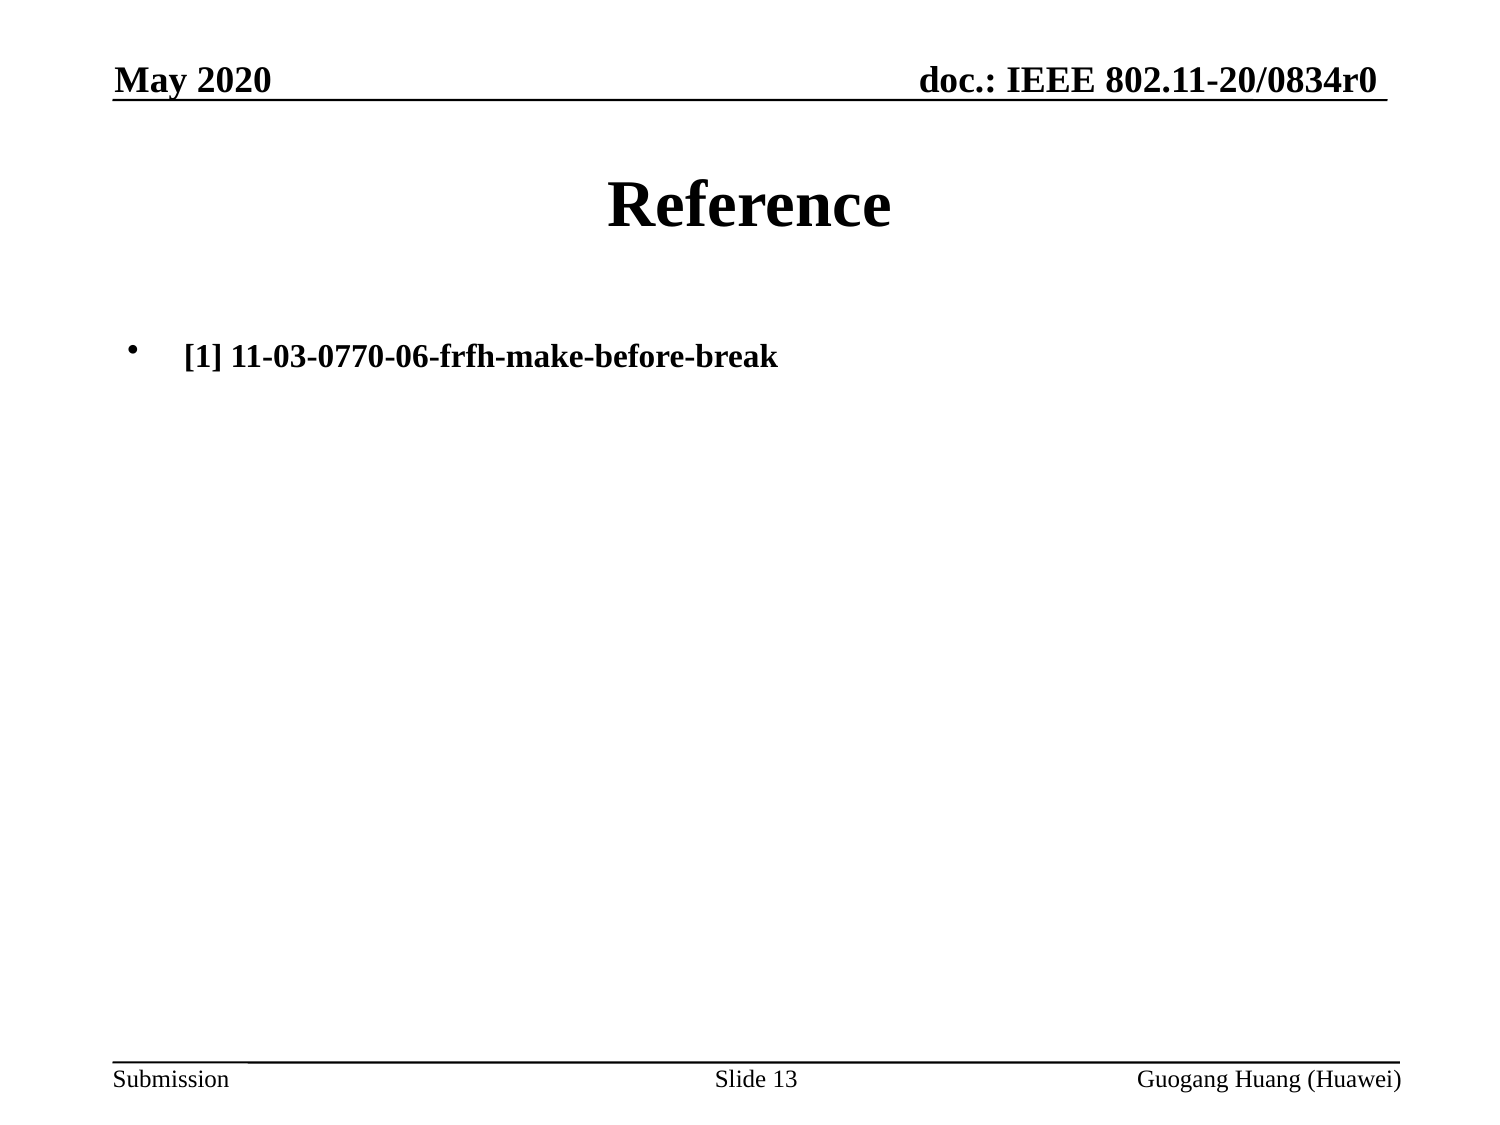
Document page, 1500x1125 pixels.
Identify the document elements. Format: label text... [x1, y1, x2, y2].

text_box Reference [112, 112, 1388, 288]
footer Guogang Huang (Huawei) [1133, 1061, 1402, 1093]
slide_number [114, 54, 274, 101]
slide_number Slide 13 [712, 1061, 800, 1093]
list [1] 11-03-0770-06-frfh-make-before-break [112, 326, 1388, 1002]
